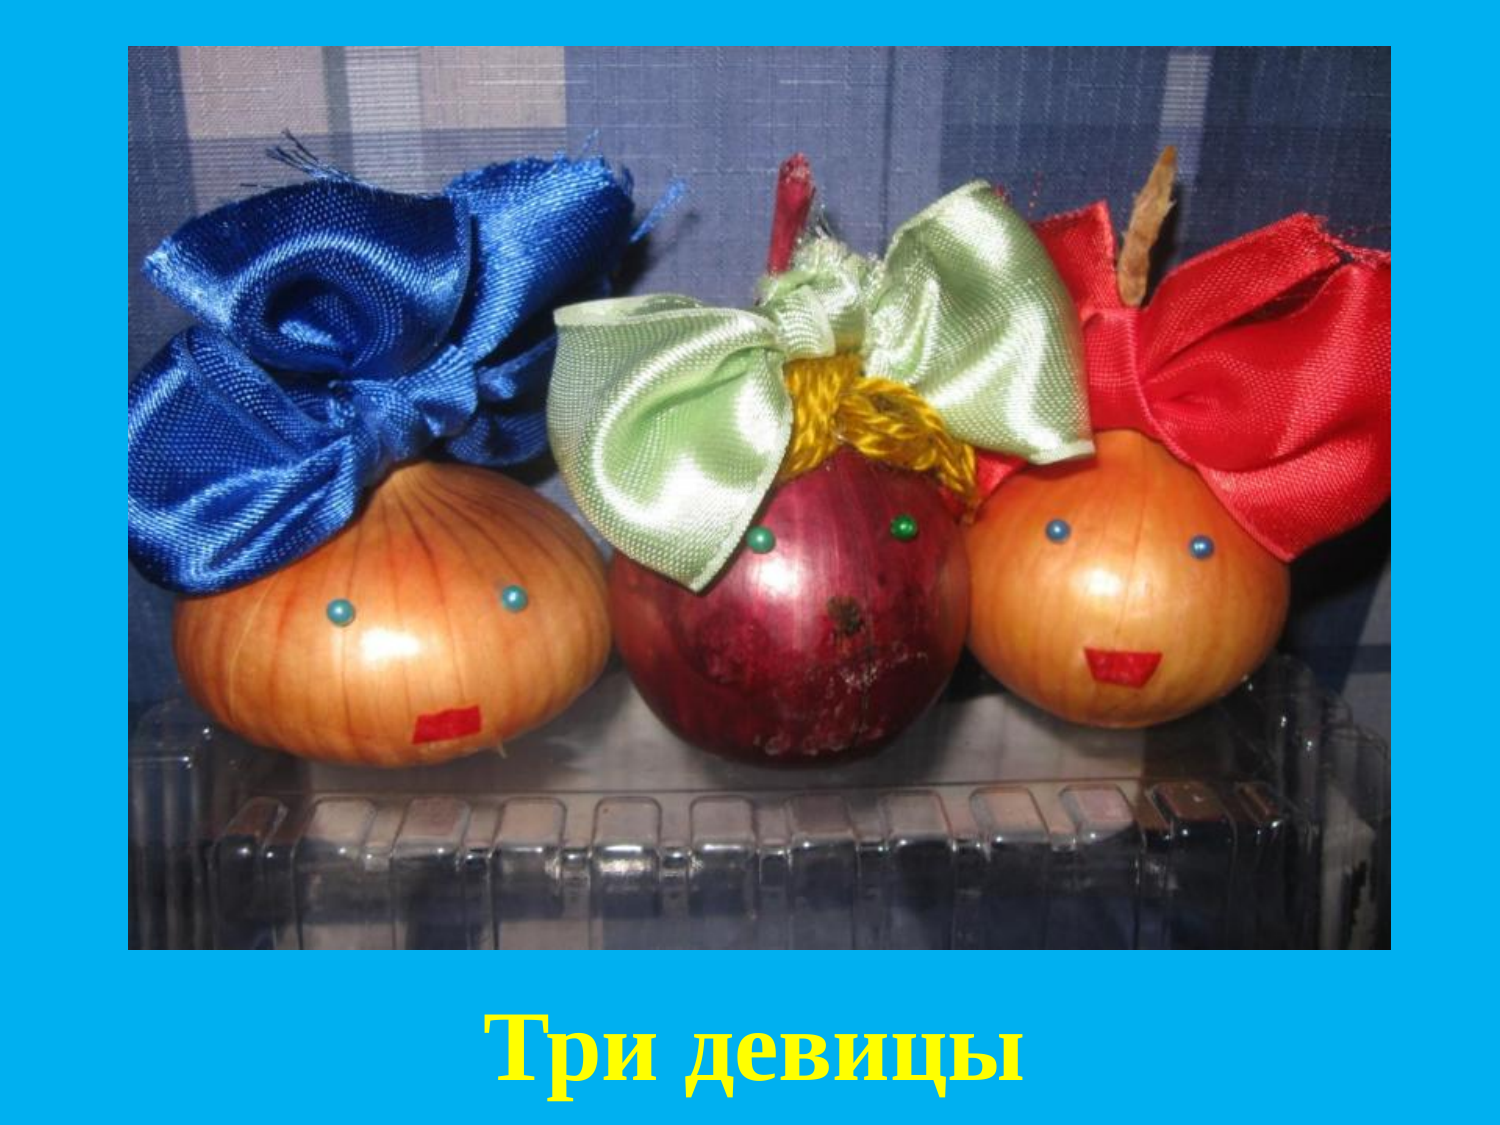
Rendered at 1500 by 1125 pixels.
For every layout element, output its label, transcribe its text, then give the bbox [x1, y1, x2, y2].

picture [129, 47, 1390, 949]
text_box Три девицы [468, 972, 1278, 1108]
